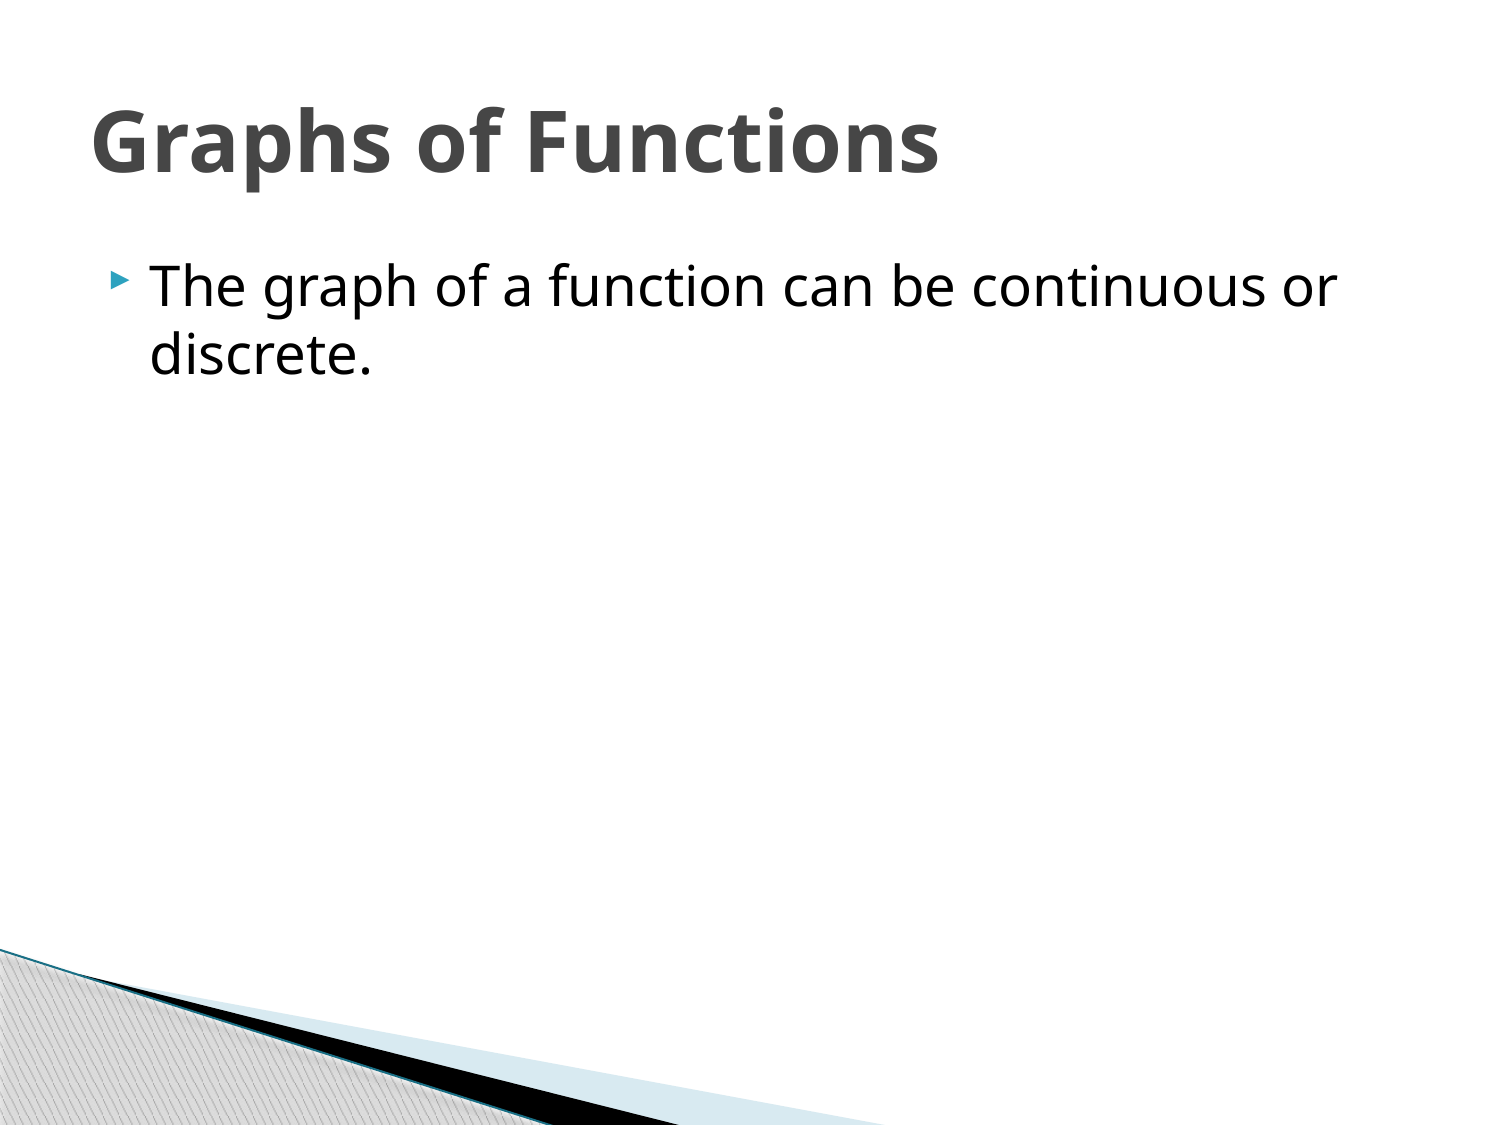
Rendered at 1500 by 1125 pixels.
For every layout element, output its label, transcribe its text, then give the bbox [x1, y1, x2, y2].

list The graph of a function can be continuous or discrete. [75, 243, 1425, 986]
title Graphs of Functions [75, 45, 1425, 233]
